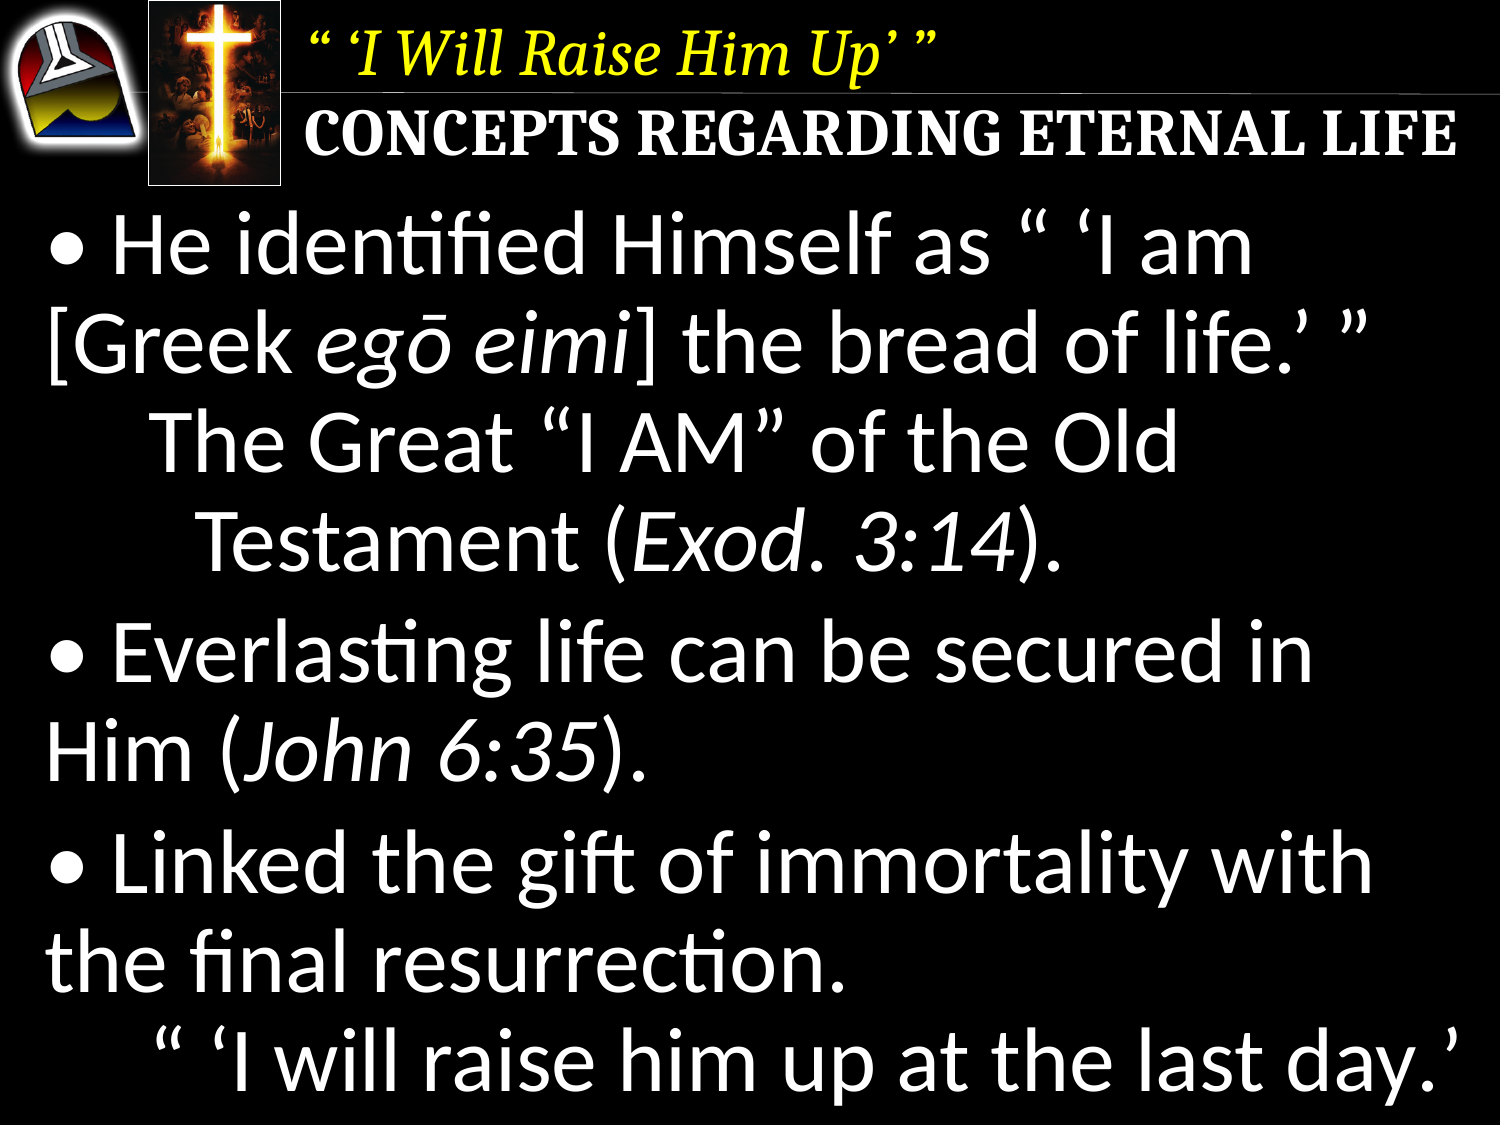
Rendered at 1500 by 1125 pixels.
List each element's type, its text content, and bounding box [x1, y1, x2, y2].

picture [149, 1, 280, 185]
text_box “ ‘I Will Raise Him Up’ ” Concepts Regarding Eternal Life [283, 1, 1500, 176]
text_box • He identified Himself as “ ‘I am [Greek egō eimi] the bread of life.’ ” The Great “I Am” of the Old Testament (Exod. 3:14). • Everlasting life can be secured in Him (John 6:35). • Linked the gift of immortality with the final resurrection. “ ‘I will raise him up at the last day.’ ” [0, 187, 1500, 1125]
picture [0, 0, 148, 159]
